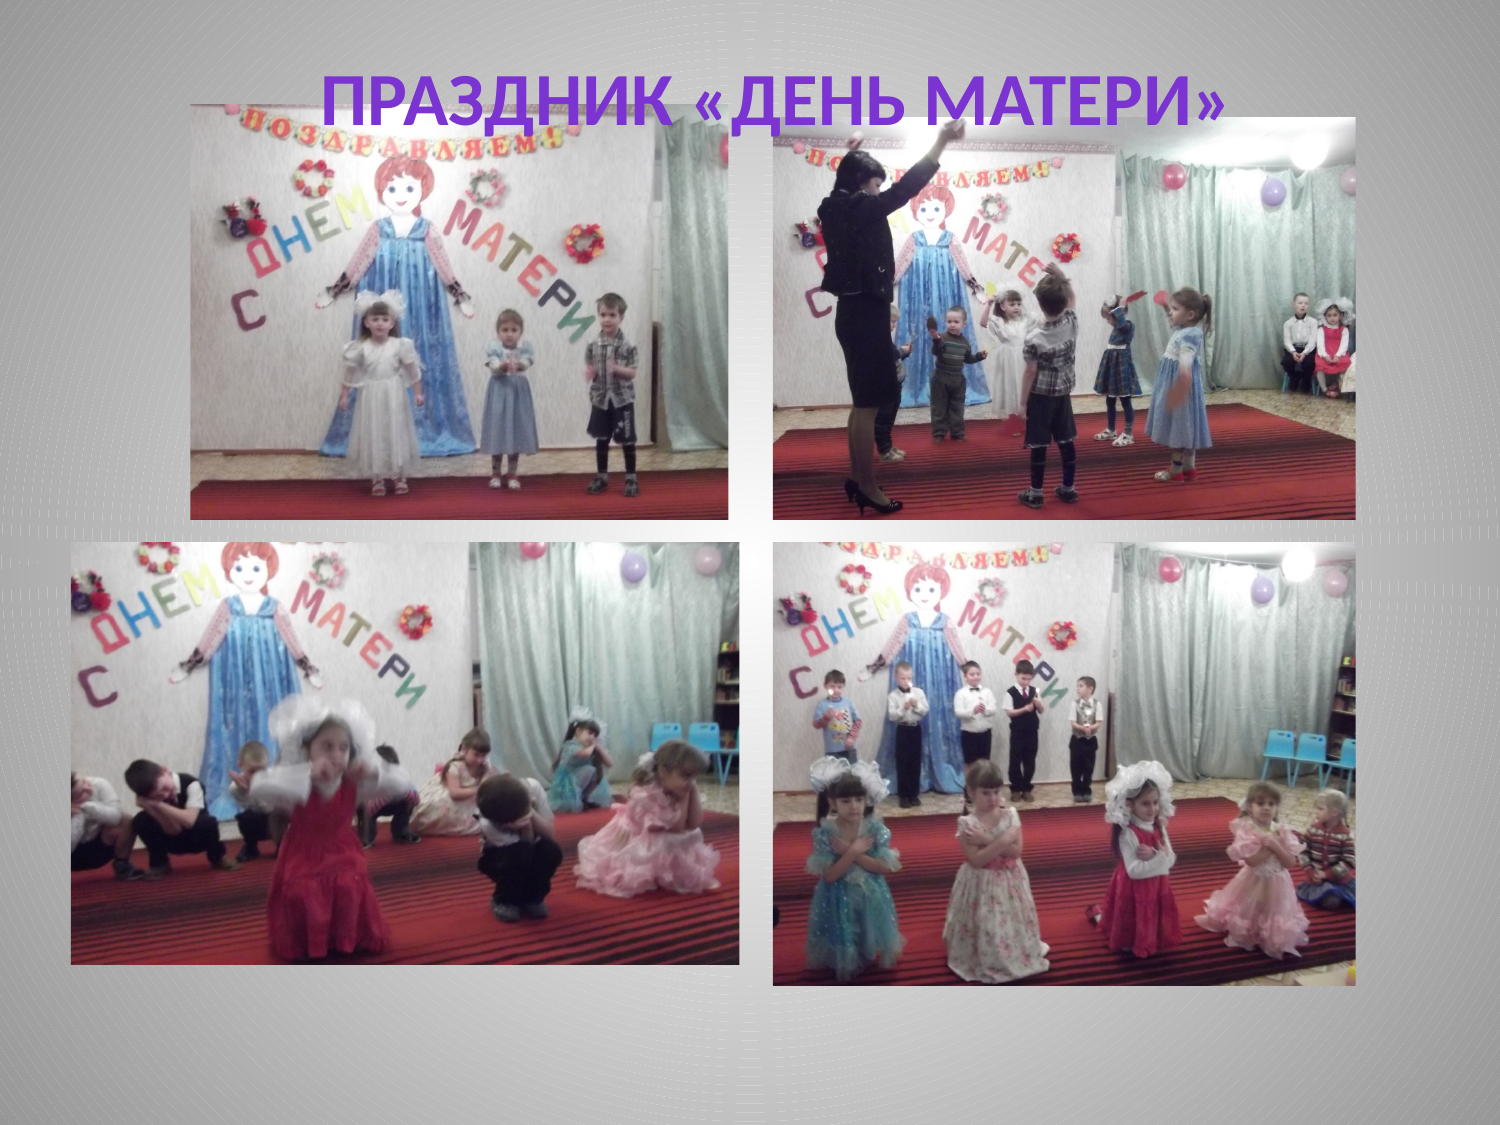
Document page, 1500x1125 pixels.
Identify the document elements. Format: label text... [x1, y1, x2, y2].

picture [772, 541, 1357, 987]
picture [189, 103, 729, 520]
picture [70, 541, 740, 965]
picture [772, 116, 1357, 520]
text_box Праздник «День матери» [305, 42, 1249, 148]
